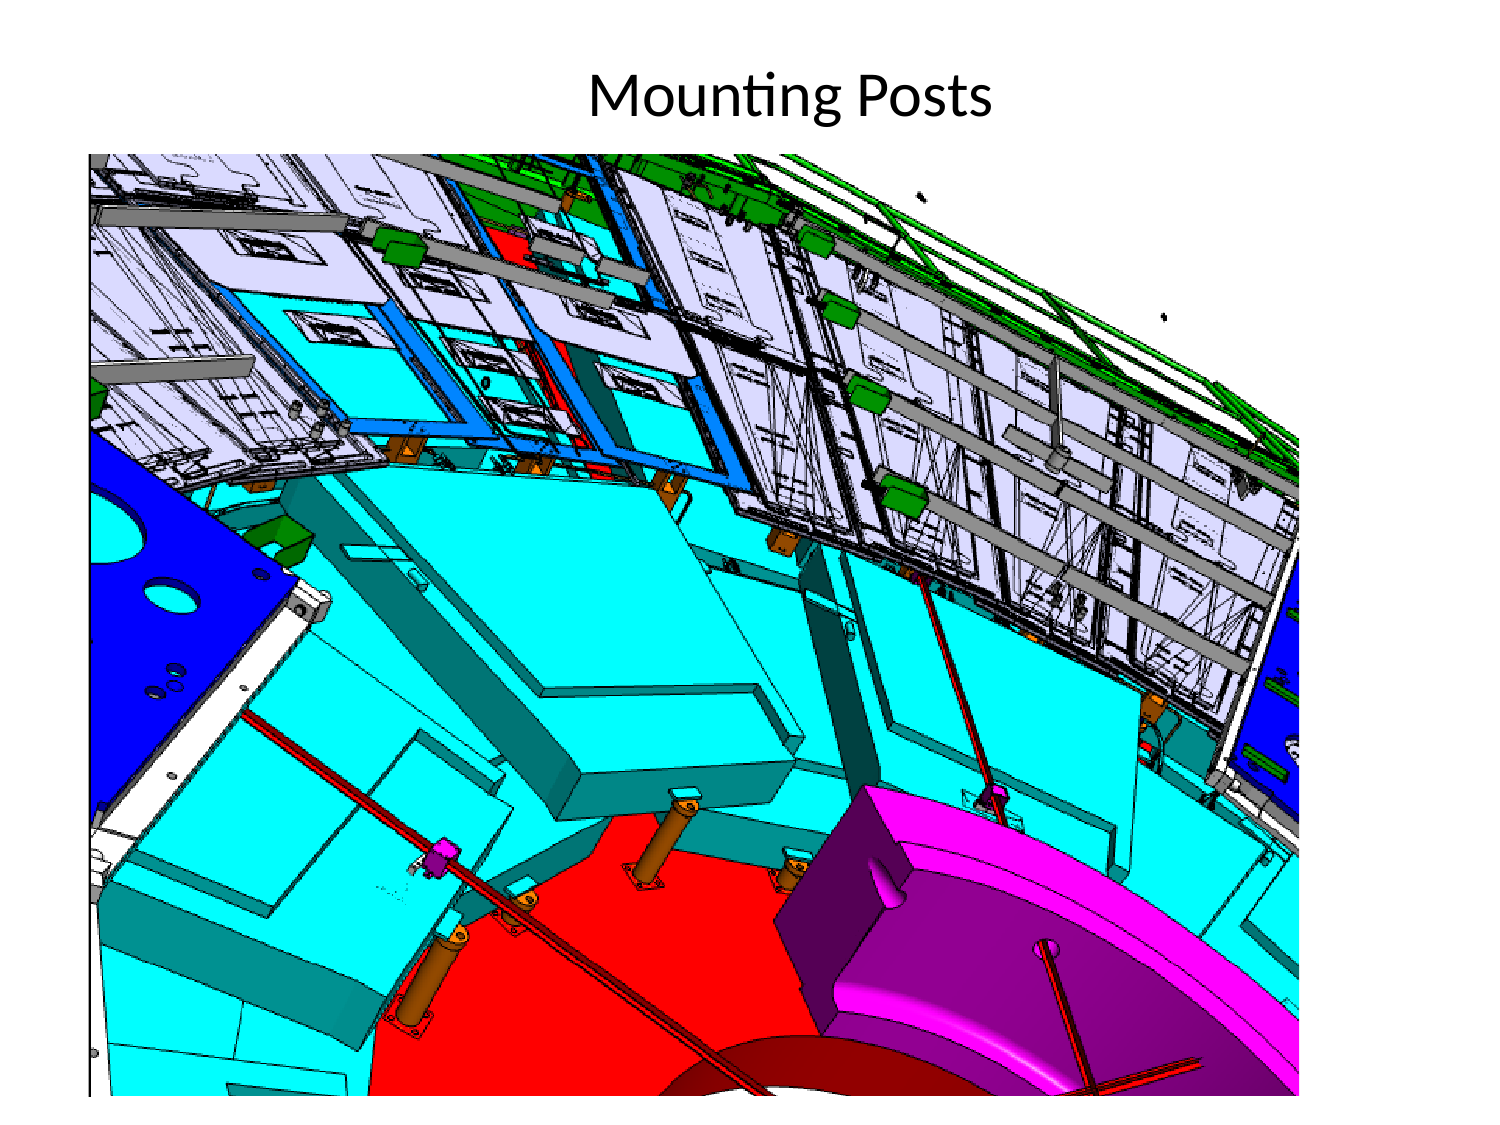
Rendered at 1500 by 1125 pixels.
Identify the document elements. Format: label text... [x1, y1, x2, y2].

picture [88, 154, 1300, 1097]
title Mounting Posts [171, 45, 1425, 138]
